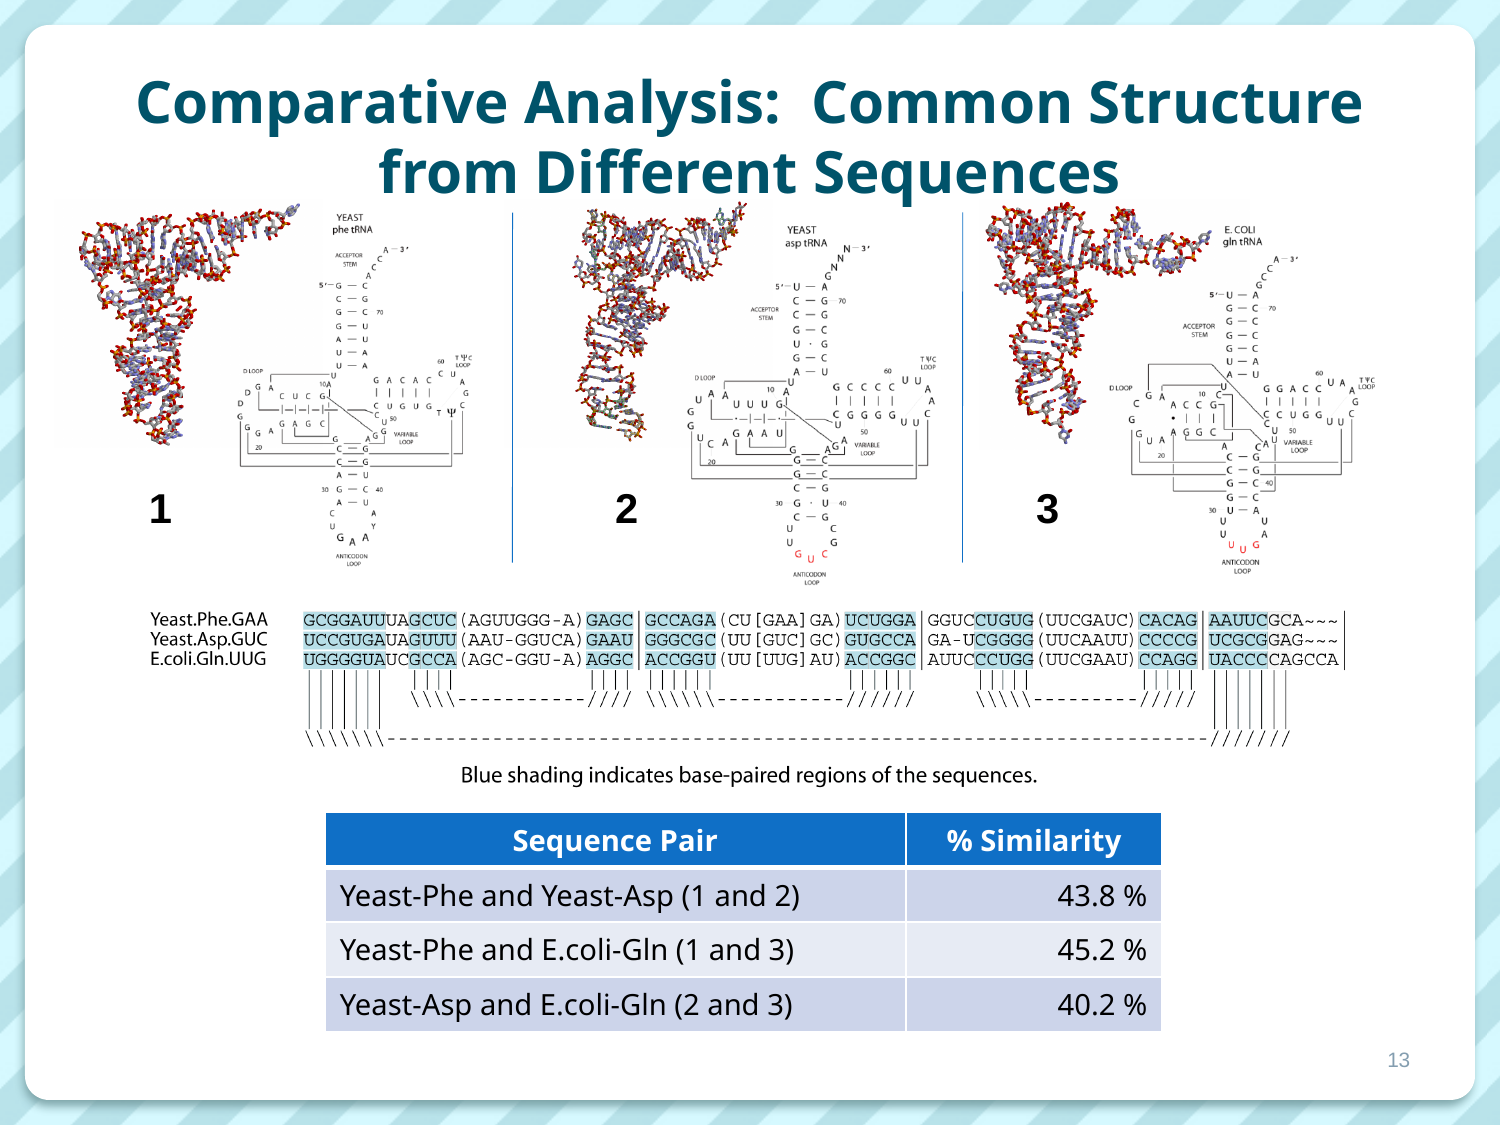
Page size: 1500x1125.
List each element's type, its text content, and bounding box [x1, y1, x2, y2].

table_header Sequence Pair [326, 813, 905, 865]
slide_number 13 [1074, 1019, 1425, 1080]
table_cell Yeast-Asp and E.coli-Gln (2 and 3) [326, 978, 905, 1031]
table_cell Yeast-Phe and Yeast-Asp (1 and 2) [326, 870, 905, 921]
picture [504, 199, 944, 586]
text_box 1 [134, 474, 188, 540]
text_box 2 [600, 474, 654, 540]
picture [54, 199, 482, 567]
title Comparative Analysis: Common Structure from Different Sequences [75, 45, 1425, 213]
table_cell 45.2 % [907, 923, 1161, 976]
table_cell 43.8 % [907, 870, 1161, 921]
text_box 3 [1021, 474, 1075, 540]
table_cell Yeast-Phe and E.coli-Gln (1 and 3) [326, 923, 905, 976]
picture [979, 199, 1376, 576]
table_header % Similarity [907, 813, 1161, 865]
table_cell 40.2 % [907, 978, 1161, 1031]
picture [149, 609, 1350, 788]
